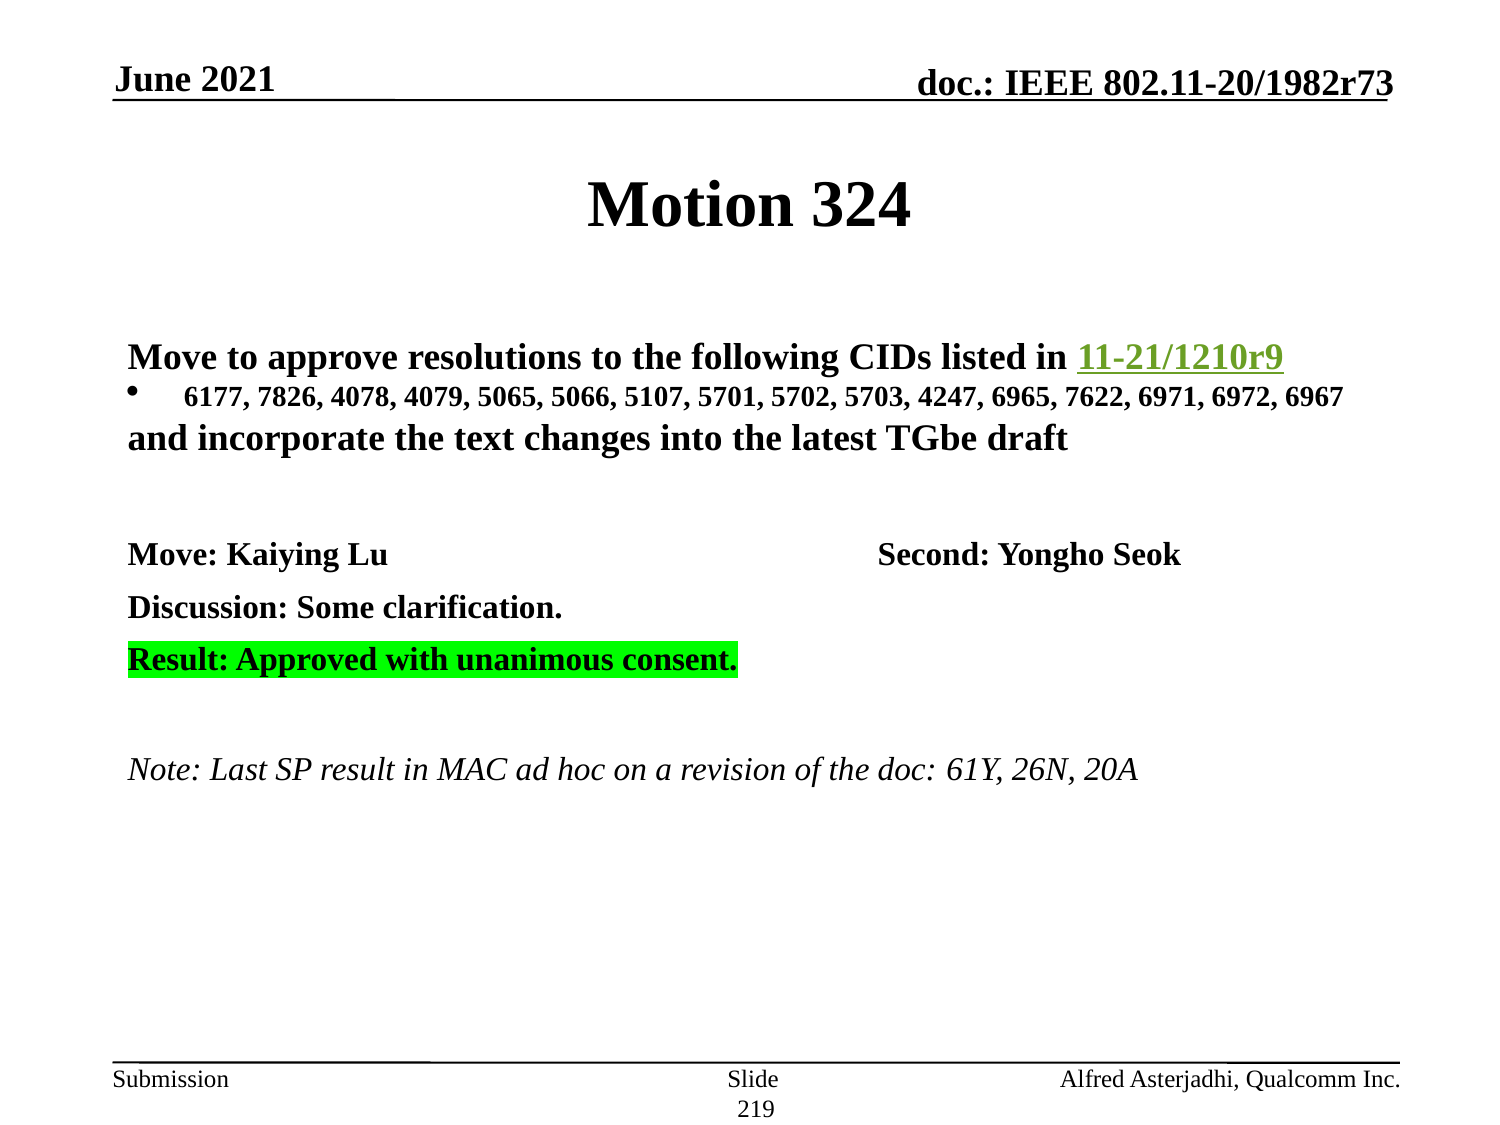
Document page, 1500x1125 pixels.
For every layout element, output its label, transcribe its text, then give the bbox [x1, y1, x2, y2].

list Move to approve resolutions to the following CIDs listed in 11-21/1210r9 6177, 7826, 4078, 4079, 5065, 5066, 5107, 5701, 5702, 5703, 4247, 6965, 7622, 6971, 6972, 6967 and incorporate the text changes into the latest TGbe draft Move: Kaiying Lu Second: Yongho Seok Discussion: Some clarification. Result: Approved with unanimous consent. Note: Last SP result in MAC ad hoc on a revision of the doc: 61Y, 26N, 20A [112, 324, 1388, 1000]
footer Alfred Asterjadhi, Qualcomm Inc. [878, 1061, 1402, 1093]
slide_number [114, 54, 423, 100]
title Motion 324 [112, 112, 1388, 288]
slide_number Slide 219 [712, 1061, 800, 1123]
